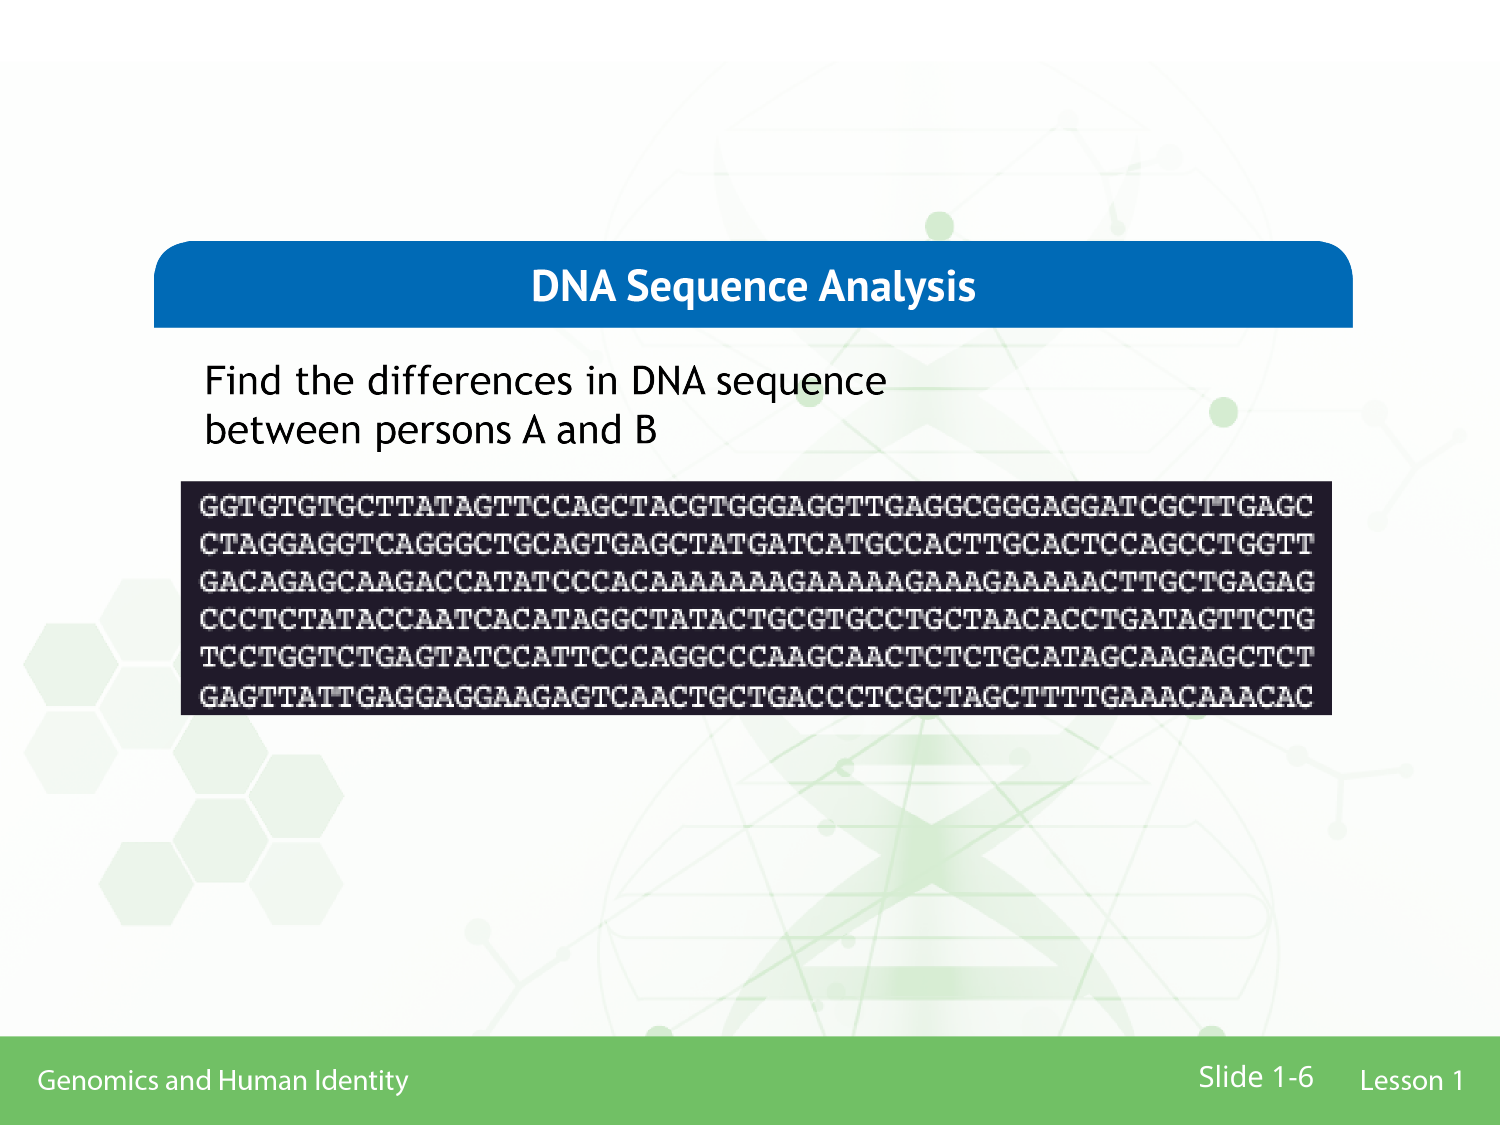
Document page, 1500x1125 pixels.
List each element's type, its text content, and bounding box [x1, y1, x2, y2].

text_box Slide 1-6 [1079, 1051, 1330, 1102]
picture [0, 0, 1500, 1125]
